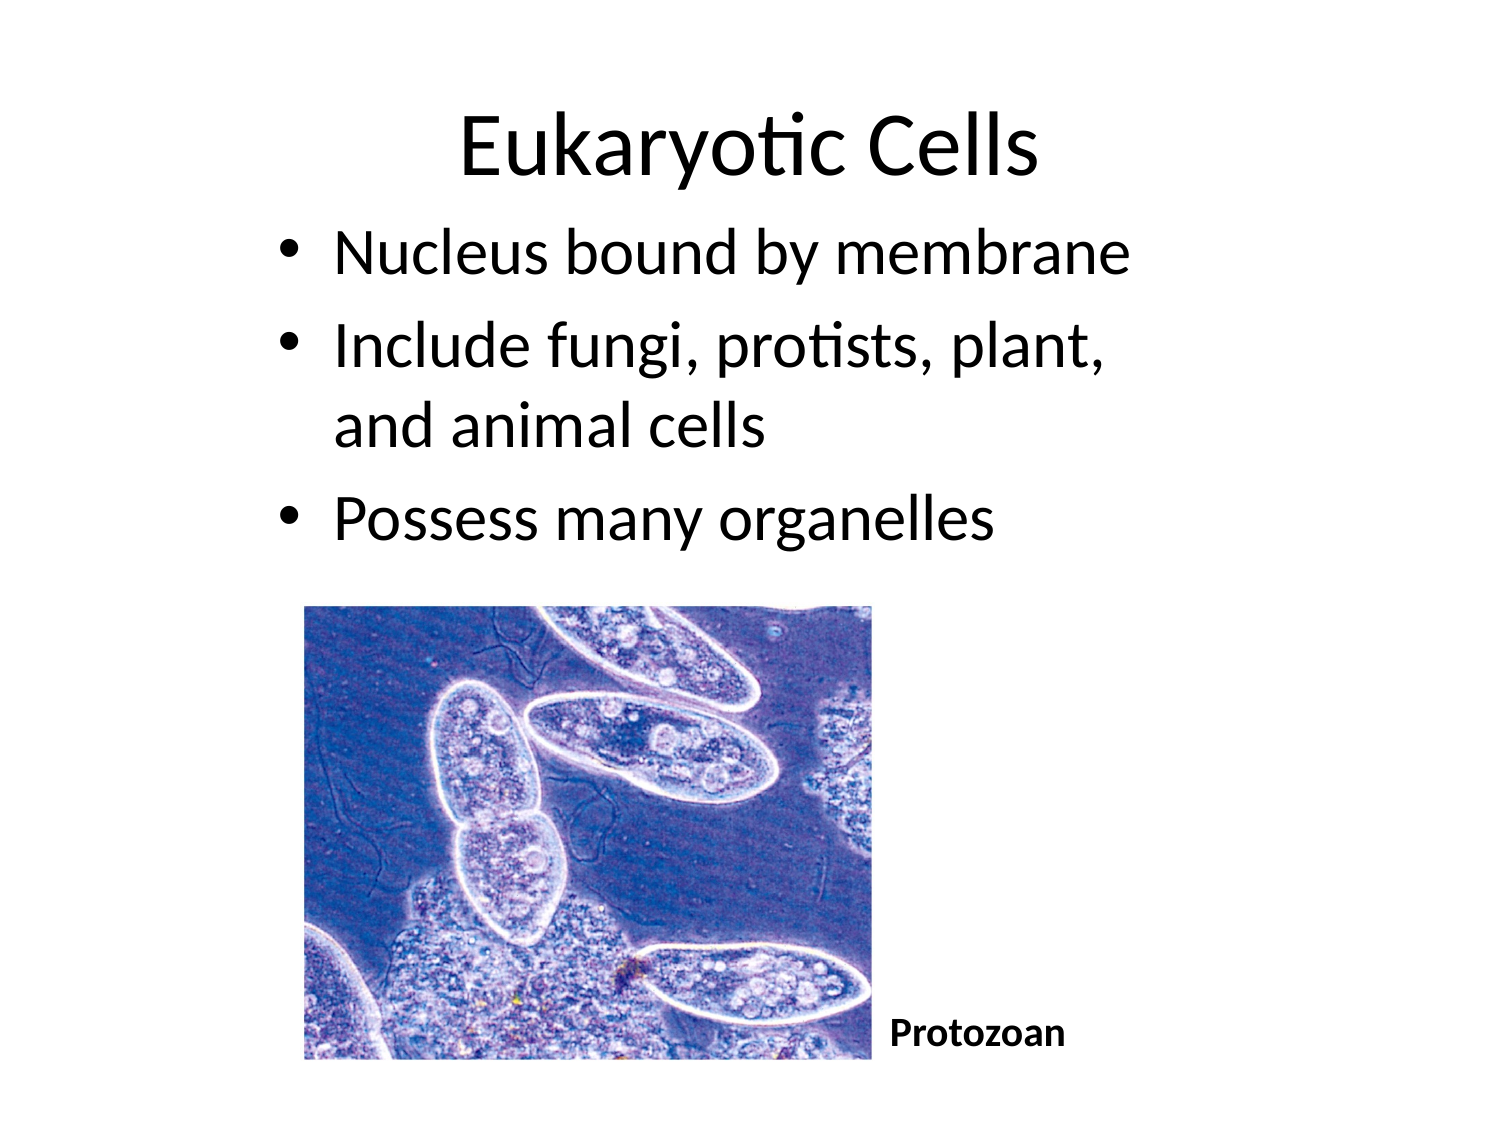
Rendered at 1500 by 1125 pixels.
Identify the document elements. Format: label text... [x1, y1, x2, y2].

text_box Protozoan [879, 997, 1188, 1063]
list Nucleus bound by membrane Include fungi, protists, plant, and animal cells Possess many organelles [262, 200, 1225, 600]
picture [299, 602, 876, 1063]
title Eukaryotic Cells [75, 45, 1425, 233]
